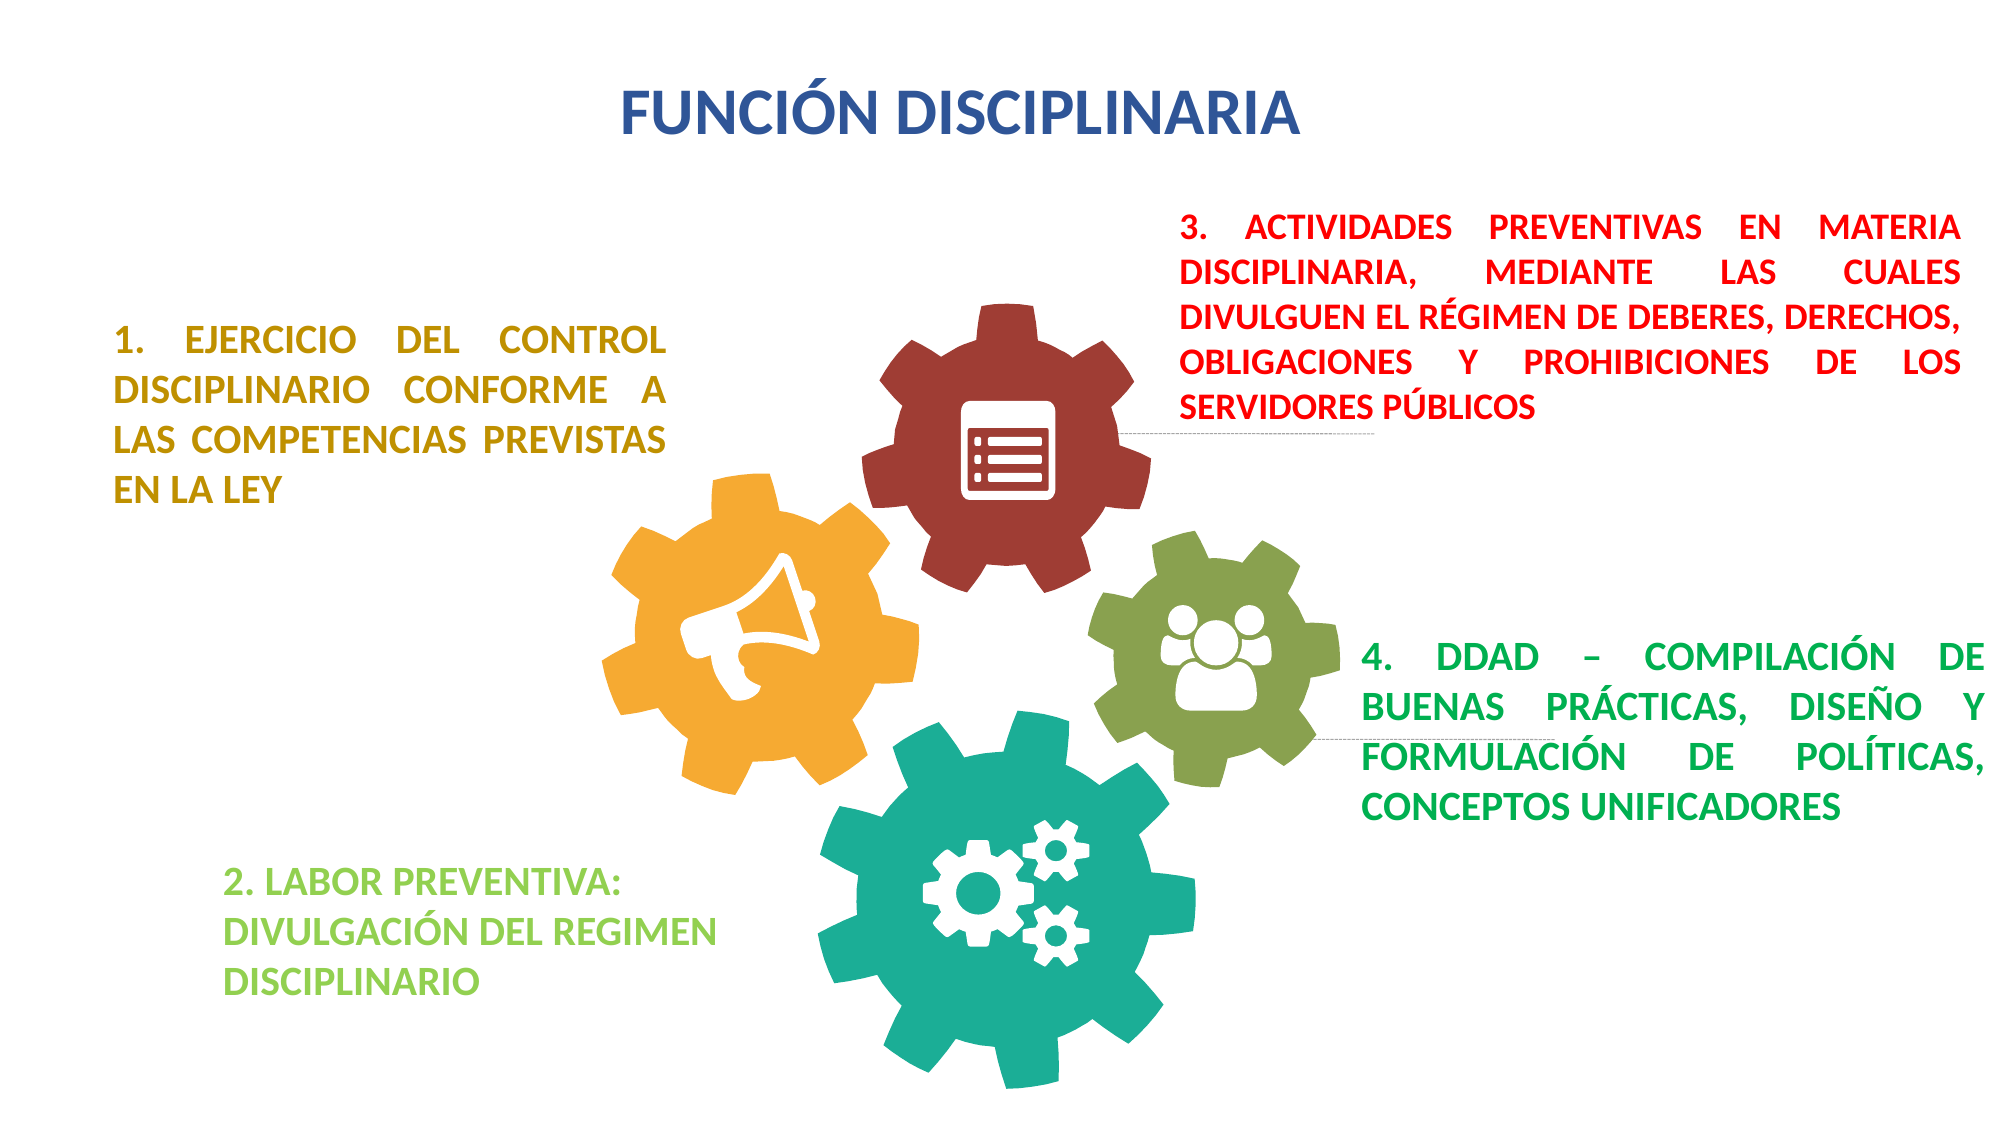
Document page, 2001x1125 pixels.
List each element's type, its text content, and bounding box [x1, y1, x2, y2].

text_box [817, 710, 1196, 1089]
text_box 4. DDAD – COMPILACIÓN DE BUENAS PRÁCTICAS, DISEÑO Y FORMULACIÓN DE POLÍTICAS, CONCEPTOS UNIFICADORES [1346, 621, 2000, 837]
text_box FUNCIÓN DISCIPLINARIA [252, 88, 1670, 155]
text_box [959, 399, 1057, 501]
text_box [861, 303, 1152, 593]
text_box 3. actividades preventivas en materia disciplinaria, mediante las cuales divulguen el régimen de deberes, derechos, obligaciones y prohibiciones de los servidores públicos [1164, 194, 1977, 435]
text_box [601, 473, 920, 796]
text_box [679, 551, 821, 702]
text_box 1. EJERCICIO DEL CONTROL DISCIPLINARIO CONFORME A LAS COMPETENCIAS PREVISTAS EN LA LEY [98, 304, 682, 520]
text_box [1159, 604, 1273, 712]
text_box [921, 818, 1091, 968]
text_box [1087, 530, 1341, 788]
text_box 2. LABOR PREVENTIVA: DIVULGACIÓN DEL REGIMEN DISCIPLINARIO [208, 846, 763, 1011]
